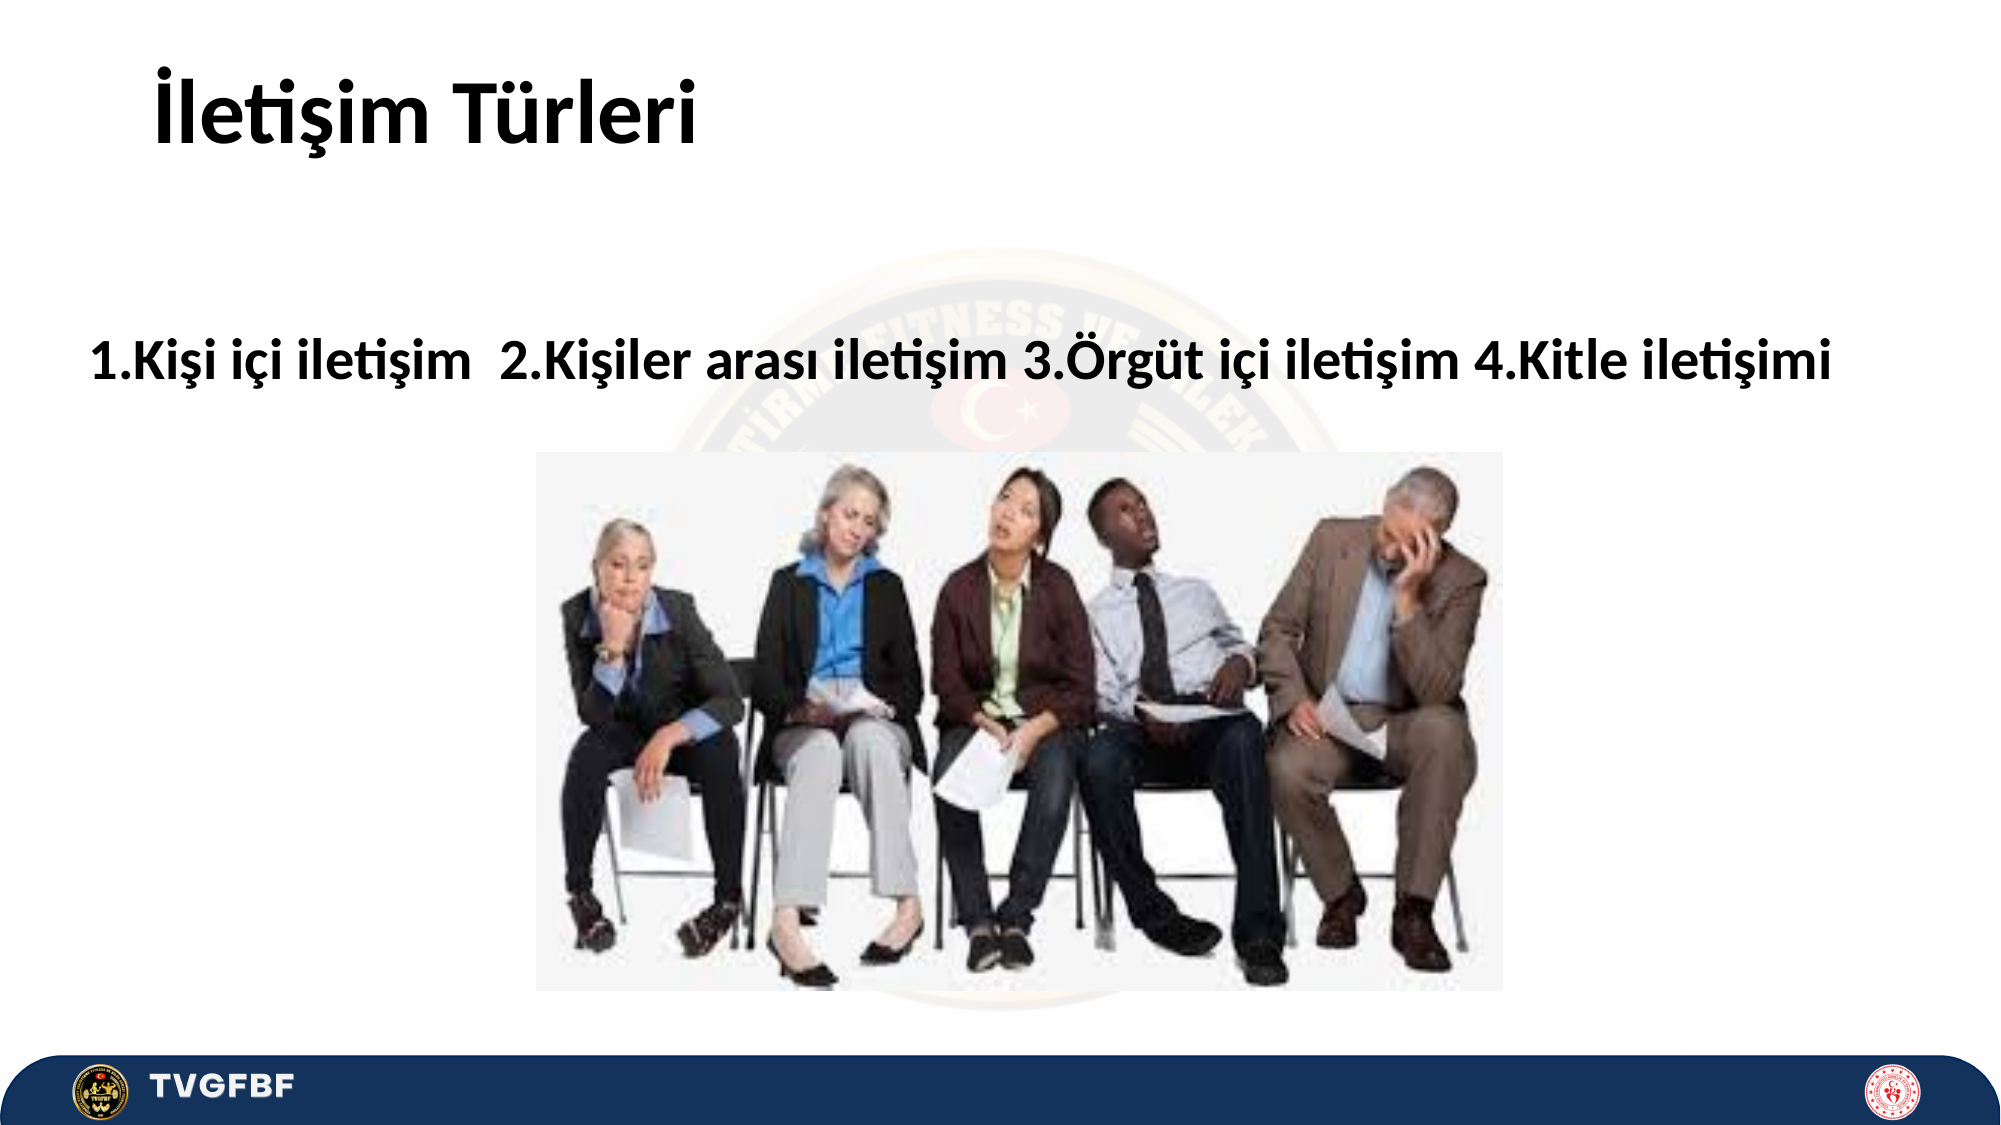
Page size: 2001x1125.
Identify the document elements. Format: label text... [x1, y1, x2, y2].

title İletişim Türleri [137, 59, 1863, 278]
list 1.Kişi içi iletişim 2.Kişiler arası iletişim 3.Örgüt içi iletişim 4.Kitle iletişimi [73, 321, 2000, 540]
picture [0, 0, 2001, 1125]
